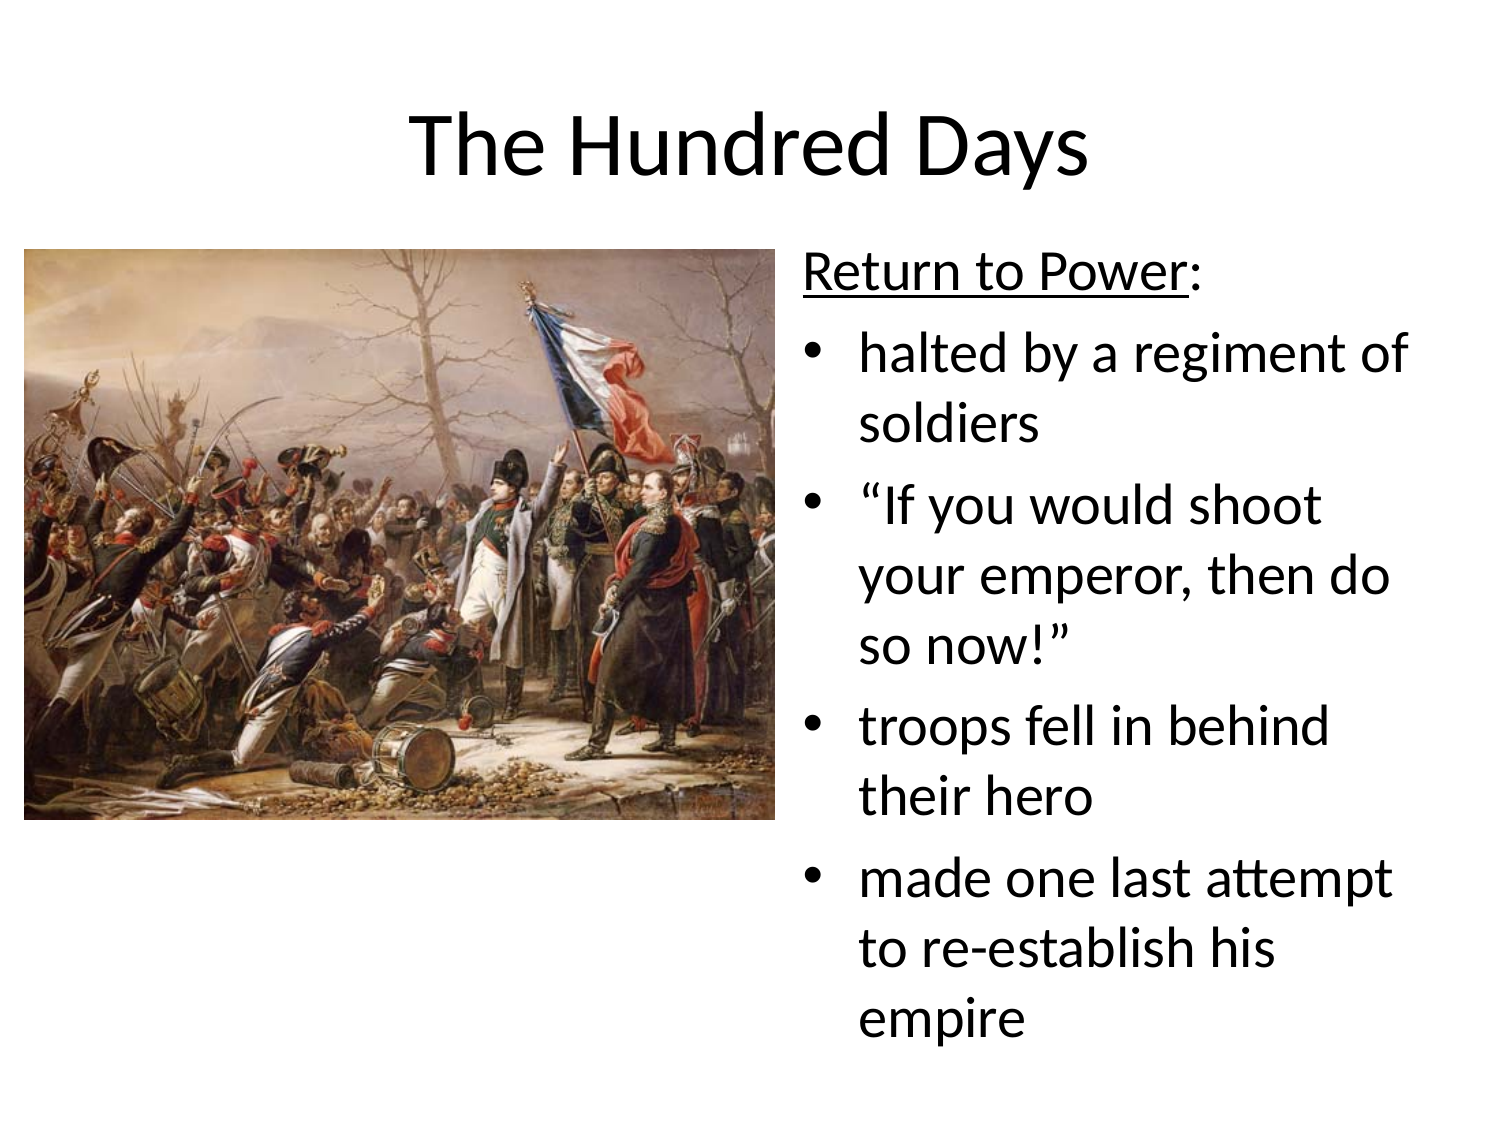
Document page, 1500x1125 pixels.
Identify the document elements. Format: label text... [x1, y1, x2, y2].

title The Hundred Days [75, 45, 1425, 233]
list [24, 249, 776, 821]
list Return to Power: halted by a regiment of soldiers “If you would shoot your emperor, then do so now!” troops fell in behind their hero made one last attempt to re-establish his empire [787, 224, 1450, 968]
